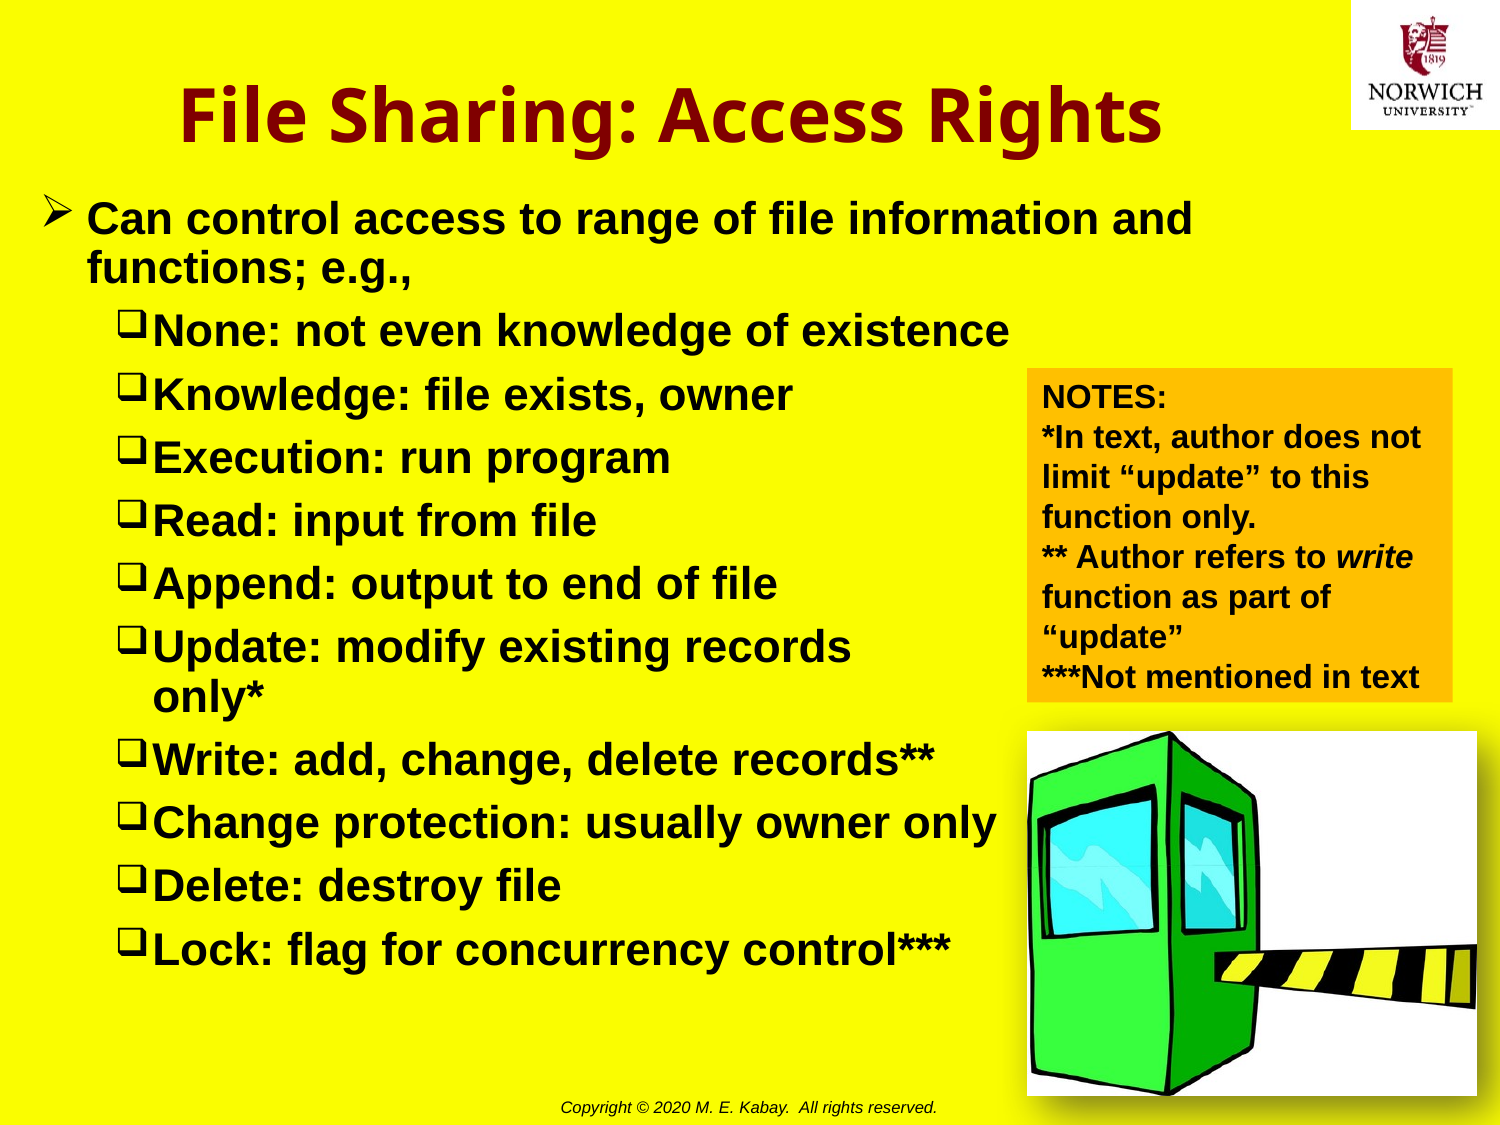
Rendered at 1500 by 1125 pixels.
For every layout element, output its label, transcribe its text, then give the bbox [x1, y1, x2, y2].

title File Sharing: Access Rights [161, 24, 1339, 213]
picture [1026, 731, 1477, 1097]
list Can control access to range of file information and functions; e.g., None: not even knowledge of existence Knowledge: file exists, owner Execution: run program Read: input from file Append: output to end of file Update: modify existing records only* Write: add, change, delete records** Change protection: usually owner only Delete: destroy file Lock: flag for concurrency control*** [24, 186, 1338, 1063]
text_box NOTES: *In text, author does not limit “update” to this function only. ** Author refers to write function as part of “update” ***Not mentioned in text [1027, 368, 1453, 703]
picture [1351, 0, 1500, 130]
